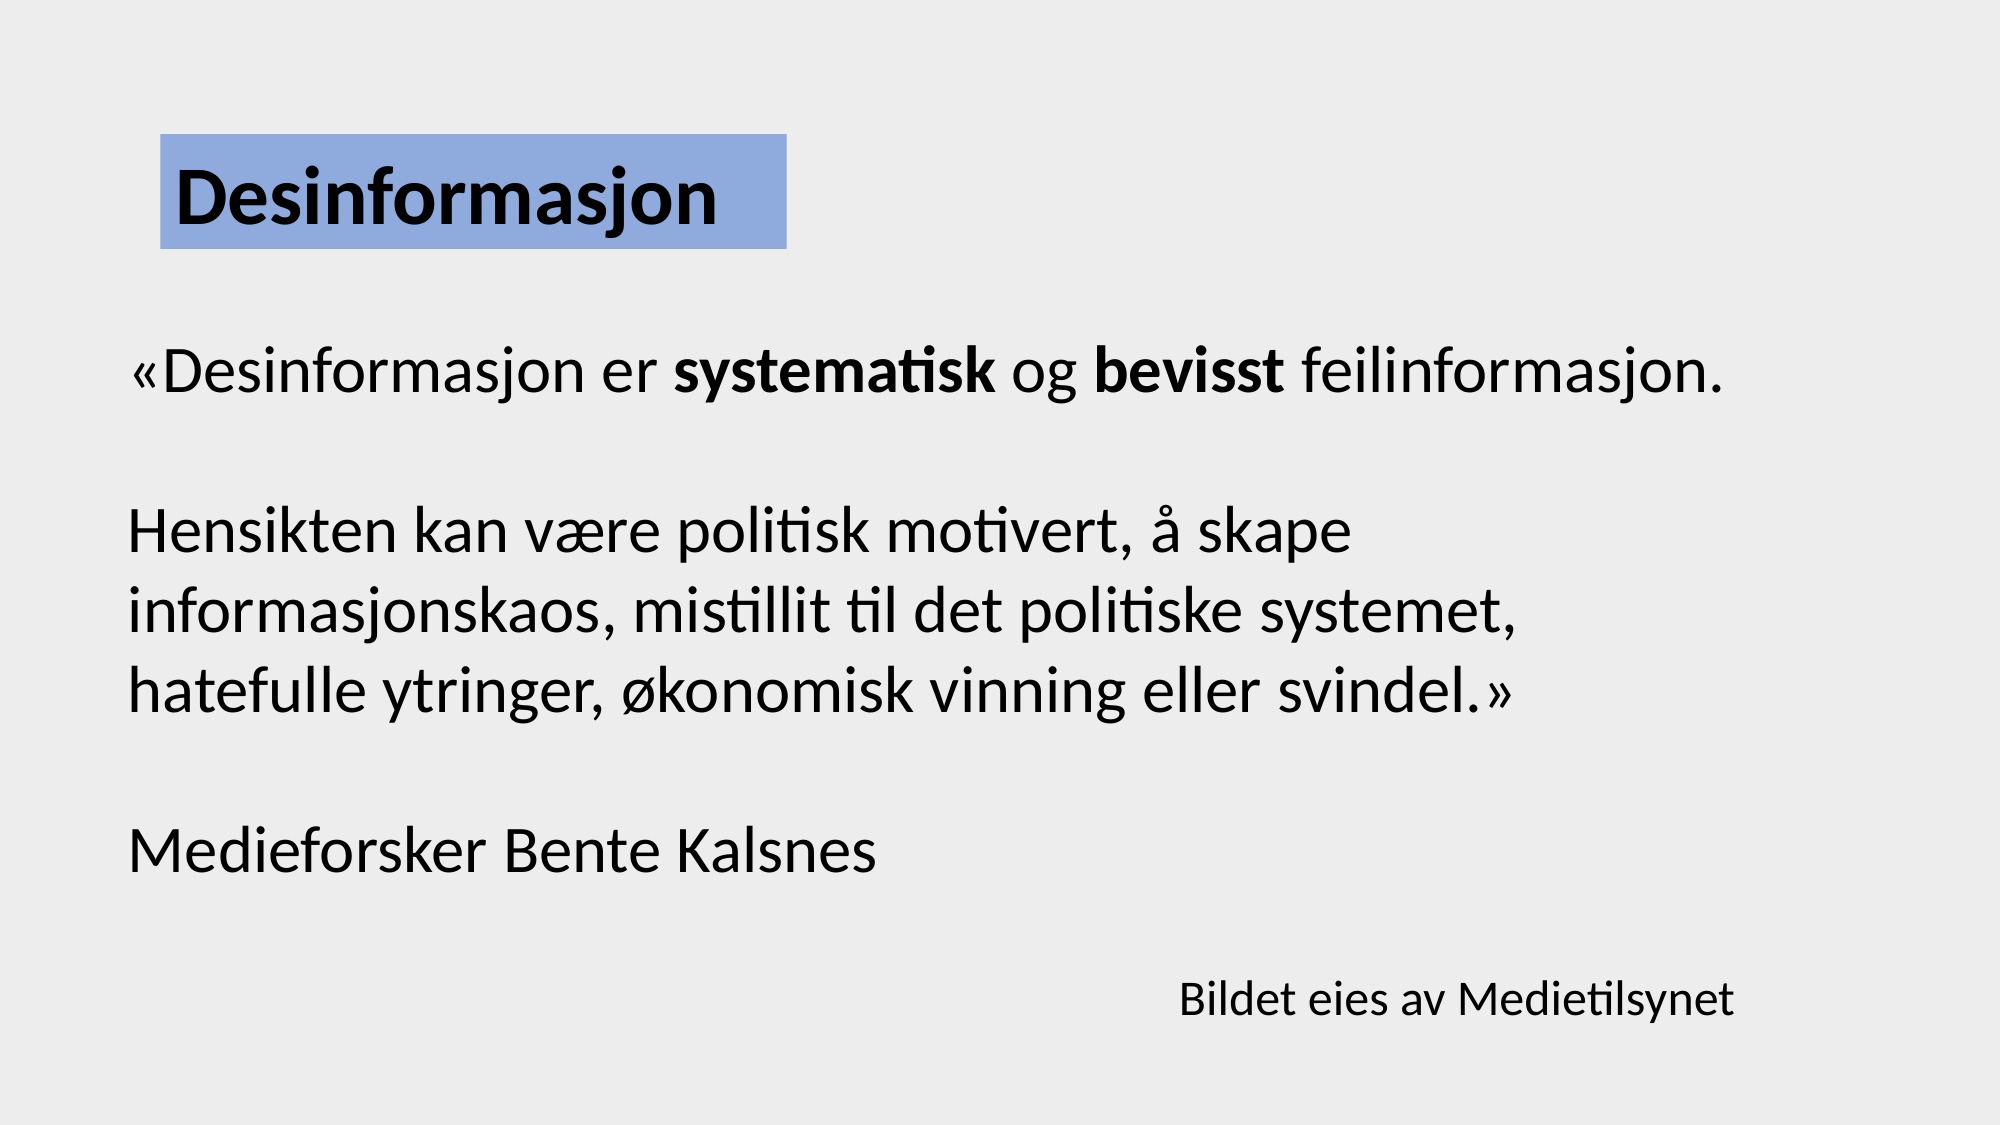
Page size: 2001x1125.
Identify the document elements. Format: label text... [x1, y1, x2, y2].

text_box Desinformasjon [160, 134, 787, 249]
text_box «Desinformasjon er systematisk og bevisst feilinformasjon. Hensikten kan være politisk motivert, å skape informasjonskaos, mistillit til det politiske systemet, hatefulle ytringer, økonomisk vinning eller svindel.» Medieforsker Bente Kalsnes Bildet eies av Medietilsynet [113, 318, 1750, 1033]
